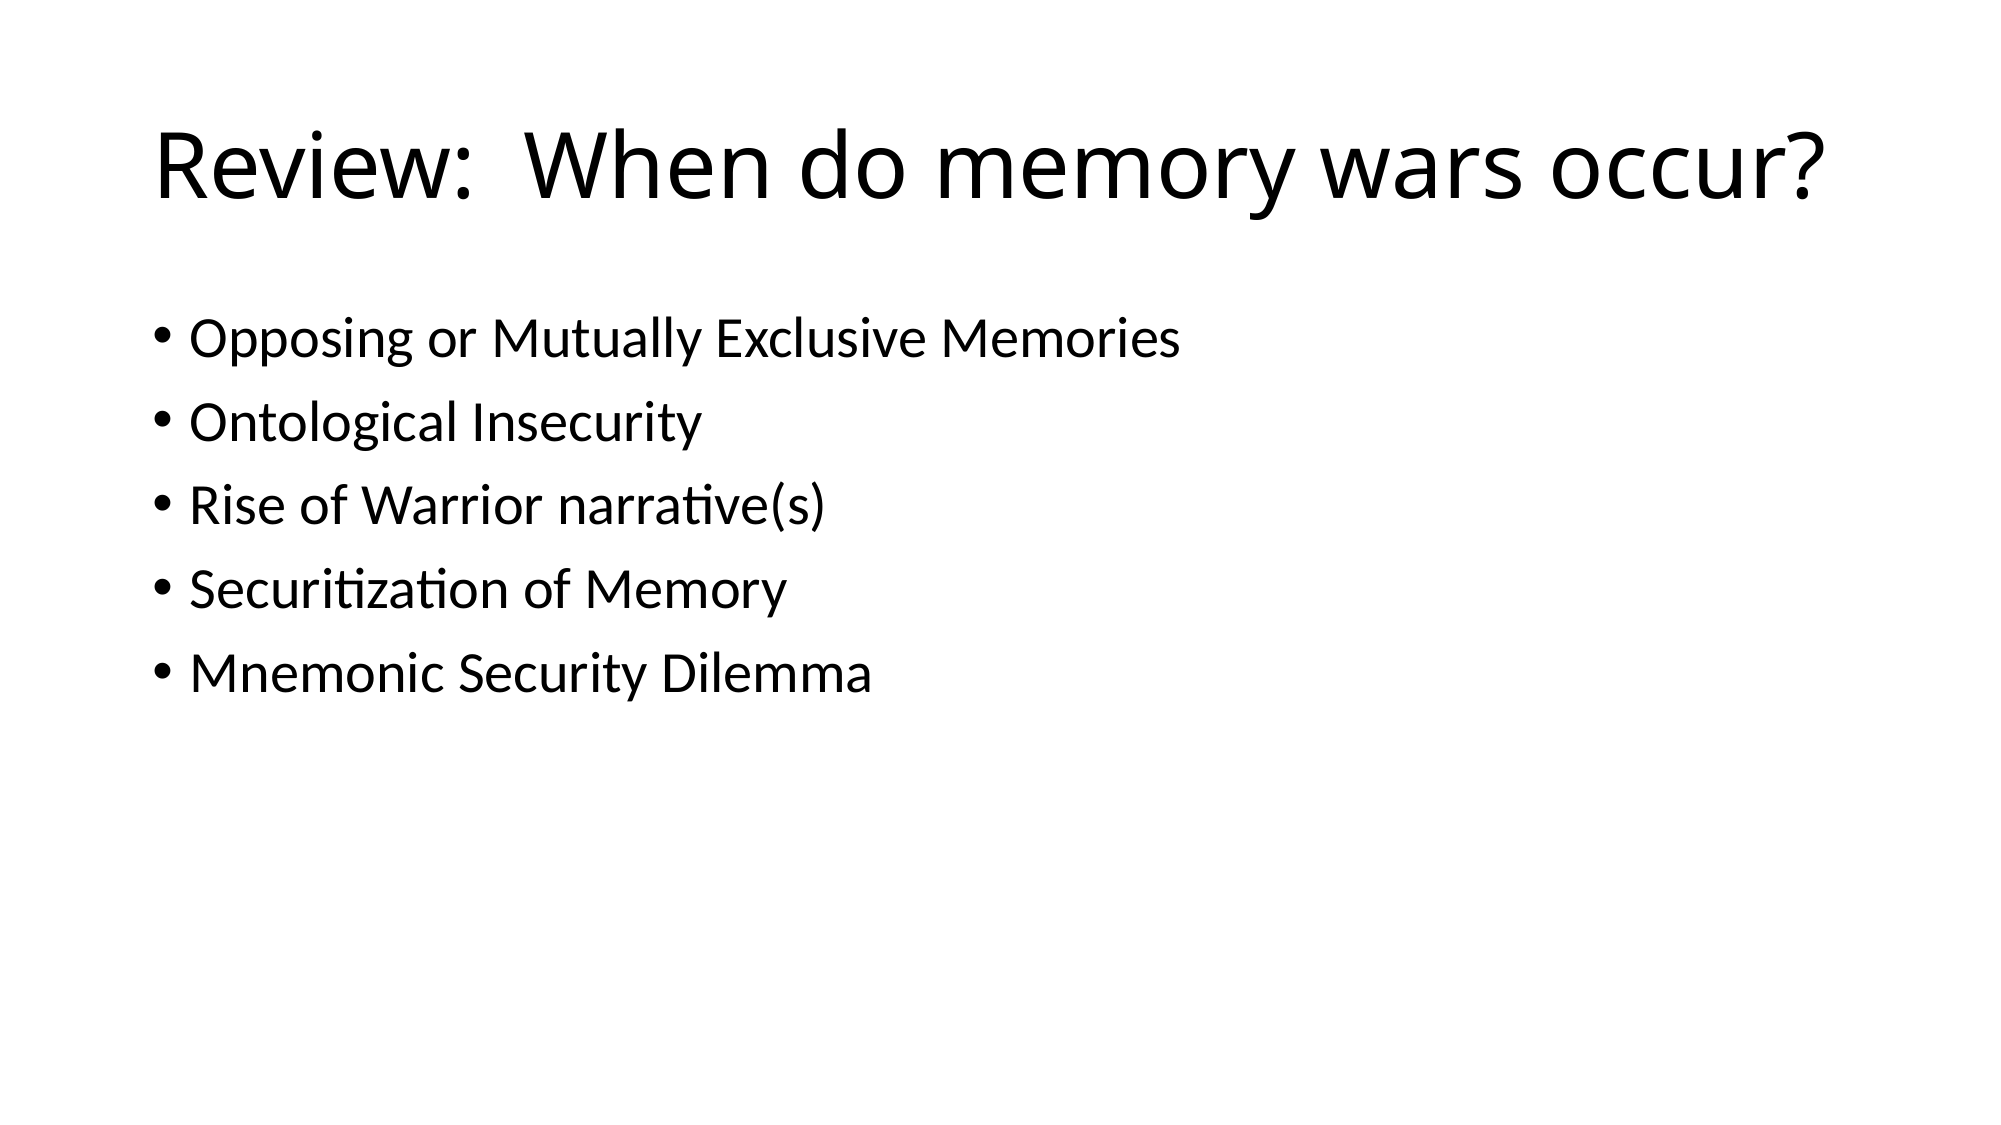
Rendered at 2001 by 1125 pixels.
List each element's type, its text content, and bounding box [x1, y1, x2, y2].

list Opposing or Mutually Exclusive Memories Ontological Insecurity Rise of Warrior narrative(s) Securitization of Memory Mnemonic Security Dilemma [137, 299, 1863, 1014]
title Review: When do memory wars occur? [137, 59, 1863, 278]
